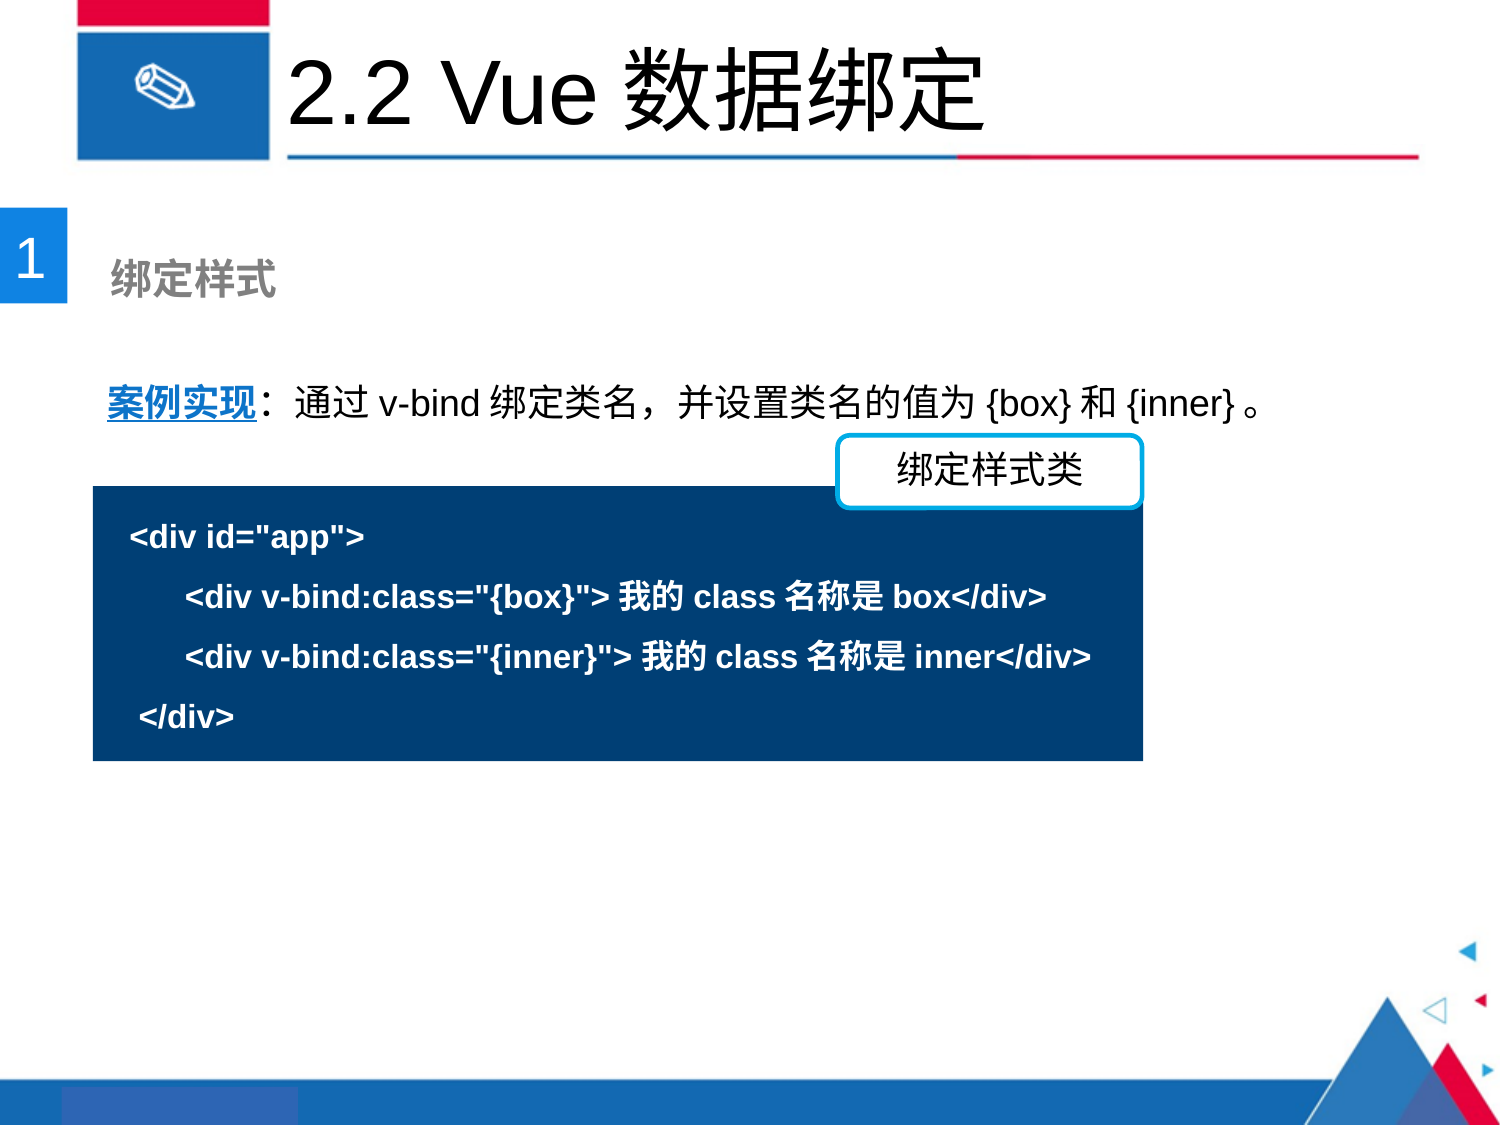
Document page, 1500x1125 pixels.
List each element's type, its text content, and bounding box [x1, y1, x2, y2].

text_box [0, 207, 68, 304]
text_box 案例实现：通过v-bind绑定类名，并设置类名的值为{box}和{inner}。 [92, 326, 1390, 432]
title 2.2 Vue数据绑定 [271, 25, 1046, 153]
picture [0, 0, 1500, 1125]
text_box 绑定样式 [70, 245, 842, 310]
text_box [92, 485, 1144, 762]
text_box 绑定样式类 [837, 435, 1143, 485]
